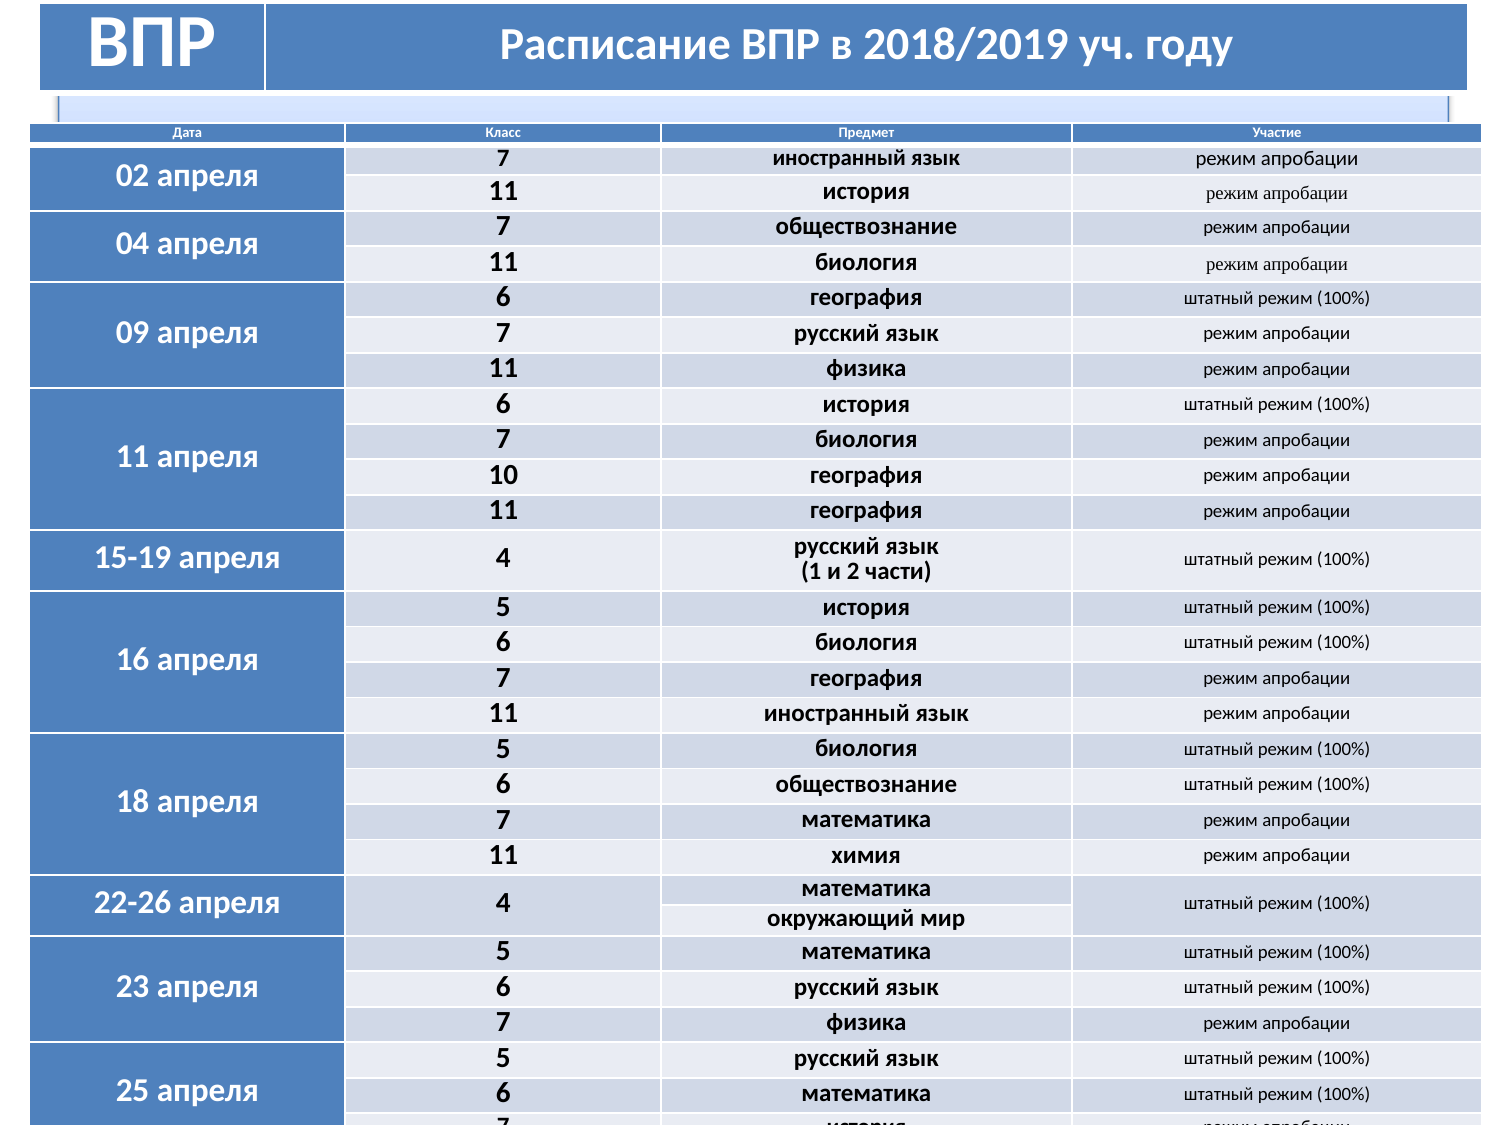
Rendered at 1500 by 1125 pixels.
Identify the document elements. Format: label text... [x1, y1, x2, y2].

table_cell 6 [346, 769, 660, 803]
table_cell 23 апреля [30, 937, 344, 1041]
table_cell 25 апреля [30, 1043, 344, 1125]
table_cell география [662, 663, 1071, 697]
table_cell режим апробации [1073, 212, 1481, 245]
table_cell русский язык (1 и 2 части) [662, 531, 1071, 590]
table_cell 11 [346, 247, 660, 281]
table_cell режим апробации [1073, 318, 1481, 352]
table_cell штатный режим (100%) [1073, 876, 1481, 935]
table_cell география [662, 460, 1071, 494]
table_cell иностранный язык [662, 698, 1071, 732]
table_cell штатный режим (100%) [1073, 972, 1481, 1006]
table_cell 11 [346, 354, 660, 387]
table_cell 10 [346, 460, 660, 494]
table_cell режим апробации [1073, 460, 1481, 494]
table_cell 7 [346, 1114, 660, 1125]
table_cell 11 [346, 840, 660, 874]
table_header ВПР [40, 4, 264, 90]
table_cell 02 апреля [30, 148, 344, 210]
table_cell 16 апреля [30, 592, 344, 732]
table_cell история [662, 389, 1071, 423]
table_cell 15-19 апреля [30, 531, 344, 590]
table_cell русский язык [662, 972, 1071, 1006]
table_cell история [662, 592, 1071, 626]
table_cell математика [662, 937, 1071, 970]
table_header Предмет [662, 124, 1071, 142]
table_header Класс [346, 124, 660, 142]
table_cell 5 [346, 734, 660, 768]
table_cell химия [662, 840, 1071, 874]
table_cell 22-26 апреля [30, 876, 344, 935]
table_cell биология [662, 734, 1071, 768]
table_cell штатный режим (100%) [1073, 769, 1481, 803]
table_cell география [662, 283, 1071, 316]
table_cell 04 апреля [30, 212, 344, 281]
table_cell биология [662, 425, 1071, 458]
table_cell штатный режим (100%) [1073, 531, 1481, 590]
table_cell 6 [346, 1079, 660, 1112]
table_cell 09 апреля [30, 283, 344, 387]
table_cell штатный режим (100%) [1073, 592, 1481, 626]
table_cell 5 [346, 1043, 660, 1077]
table_cell история [662, 176, 1071, 210]
table_cell режим апробации [1073, 805, 1481, 839]
table_cell 11 [346, 698, 660, 732]
table_cell обществознание [662, 769, 1071, 803]
table_cell 5 [346, 592, 660, 626]
table_cell режим апробации [1073, 496, 1481, 529]
table_cell география [662, 496, 1071, 529]
table_cell 11 [346, 496, 660, 529]
table_cell история [662, 1114, 1071, 1125]
table_cell 7 [346, 148, 660, 174]
table_cell штатный режим (100%) [1073, 734, 1481, 768]
table_cell режим апробации [1073, 148, 1481, 174]
table_cell штатный режим (100%) [1073, 1043, 1481, 1077]
table_header Дата [30, 124, 344, 142]
table_cell режим апробации [1073, 176, 1481, 210]
table_cell штатный режим (100%) [1073, 389, 1481, 423]
table_cell 6 [346, 283, 660, 316]
table_header Участие [1073, 124, 1481, 142]
table_cell 7 [346, 425, 660, 458]
table_cell 6 [346, 972, 660, 1006]
table_cell режим апробации [1073, 1114, 1481, 1125]
table_cell 7 [346, 663, 660, 697]
table_cell 7 [346, 318, 660, 352]
table_cell иностранный язык [662, 148, 1071, 174]
table_cell режим апробации [1073, 663, 1481, 697]
table_cell математика [662, 876, 1071, 904]
table_header Расписание ВПР в 2018/2019 уч. году [266, 4, 1467, 90]
table_cell 11 [346, 176, 660, 210]
table_cell штатный режим (100%) [1073, 1079, 1481, 1112]
table_cell обществознание [662, 212, 1071, 245]
table_cell биология [662, 627, 1071, 661]
table_cell режим апробации [1073, 840, 1481, 874]
table_cell 4 [346, 531, 660, 590]
table_cell режим апробации [1073, 698, 1481, 732]
table_cell биология [662, 247, 1071, 281]
table_cell 5 [346, 937, 660, 970]
table_cell физика [662, 354, 1071, 387]
table_cell русский язык [662, 1043, 1071, 1077]
table_cell 7 [346, 212, 660, 245]
table_cell режим апробации [1073, 247, 1481, 281]
table_cell окружающий мир [662, 906, 1071, 935]
table_cell режим апробации [1073, 1008, 1481, 1041]
table_cell 7 [346, 805, 660, 839]
table_cell русский язык [662, 318, 1071, 352]
table_cell 18 апреля [30, 734, 344, 874]
table_cell математика [662, 1079, 1071, 1112]
table_cell 4 [346, 876, 660, 935]
table_cell 11 апреля [30, 389, 344, 529]
table_cell 6 [346, 627, 660, 661]
table_cell штатный режим (100%) [1073, 937, 1481, 970]
table_cell штатный режим (100%) [1073, 627, 1481, 661]
table_cell физика [662, 1008, 1071, 1041]
table_cell режим апробации [1073, 354, 1481, 387]
text_box [57, 96, 1450, 122]
table_cell режим апробации [1073, 425, 1481, 458]
table_cell 7 [346, 1008, 660, 1041]
table_cell математика [662, 805, 1071, 839]
table_cell 6 [346, 389, 660, 423]
table_cell штатный режим (100%) [1073, 283, 1481, 316]
